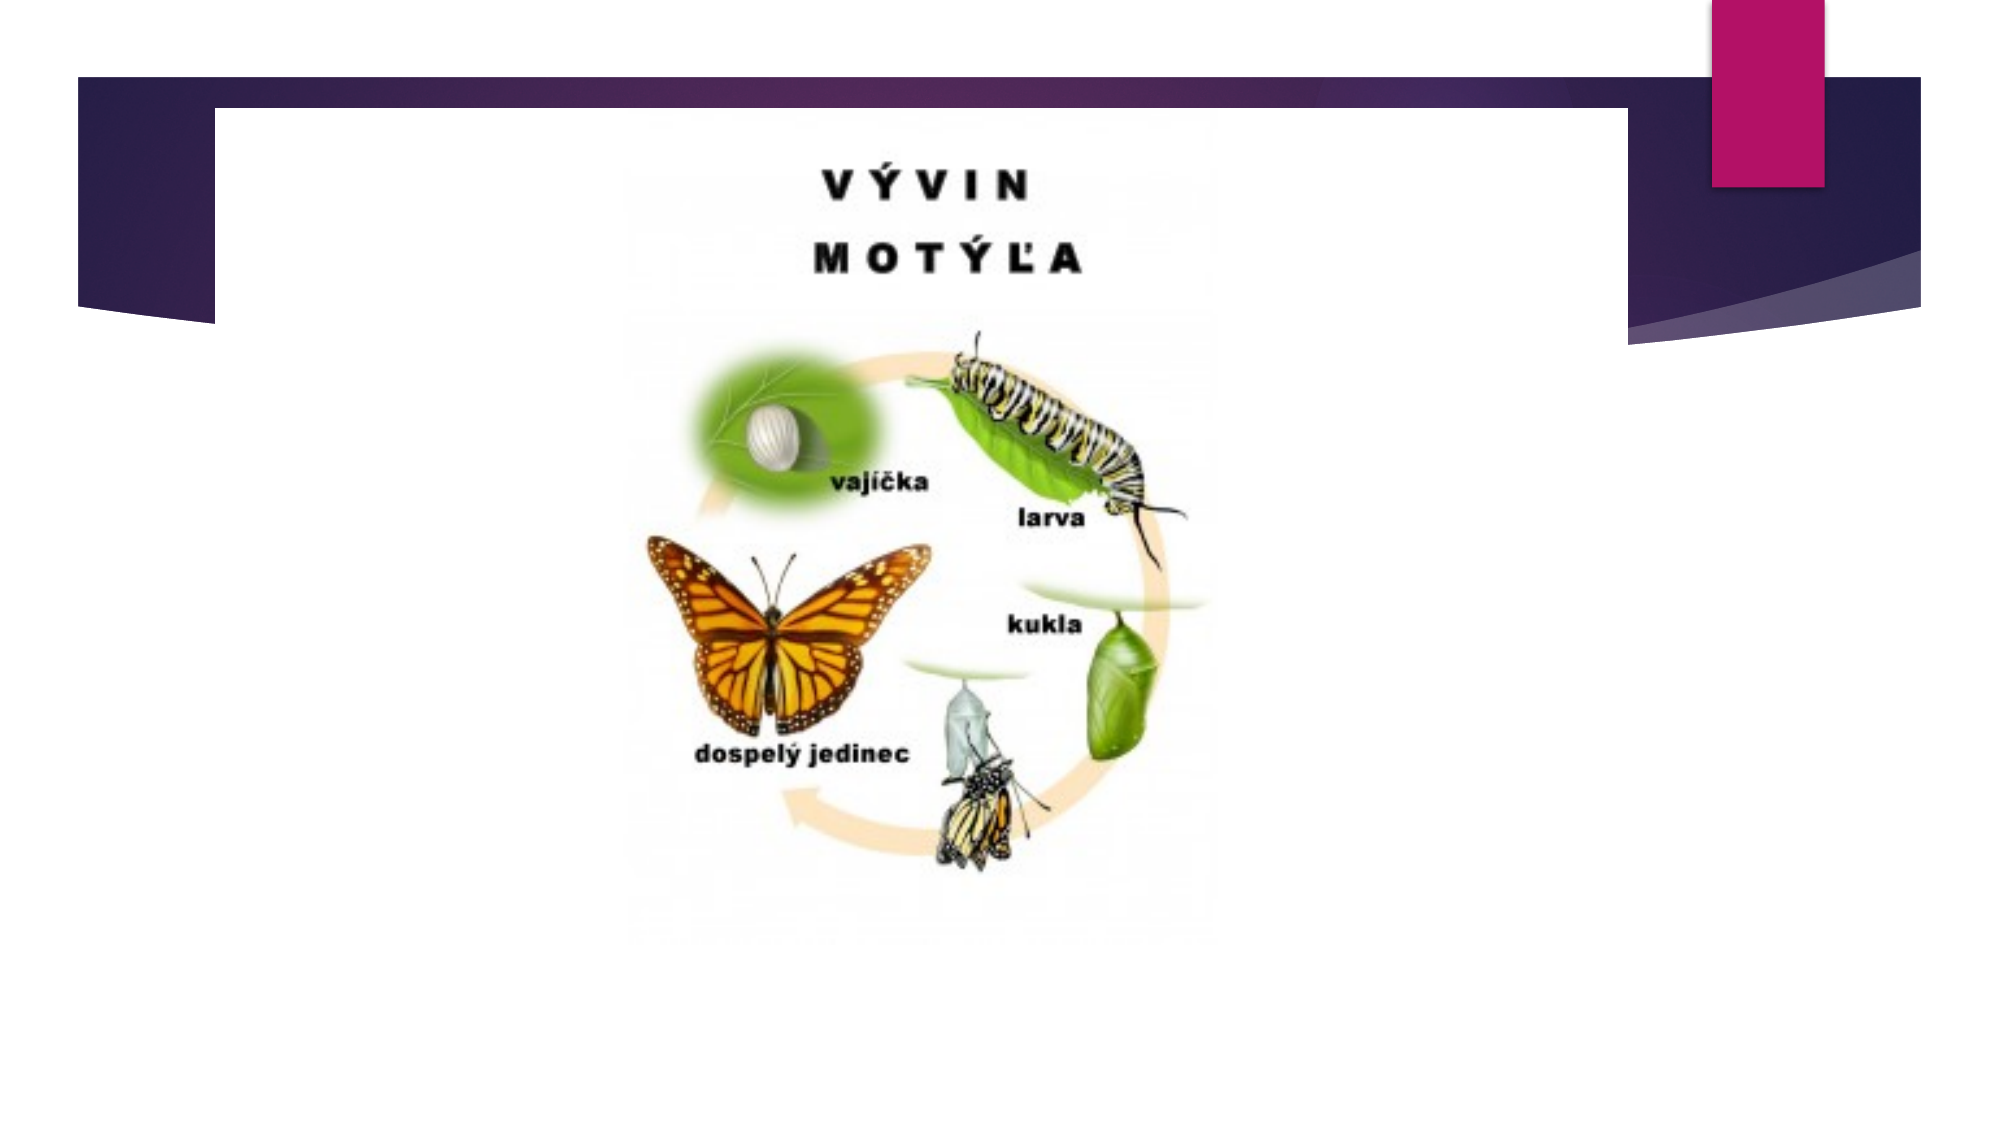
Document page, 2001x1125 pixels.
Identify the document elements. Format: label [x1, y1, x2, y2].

list [215, 108, 1628, 945]
